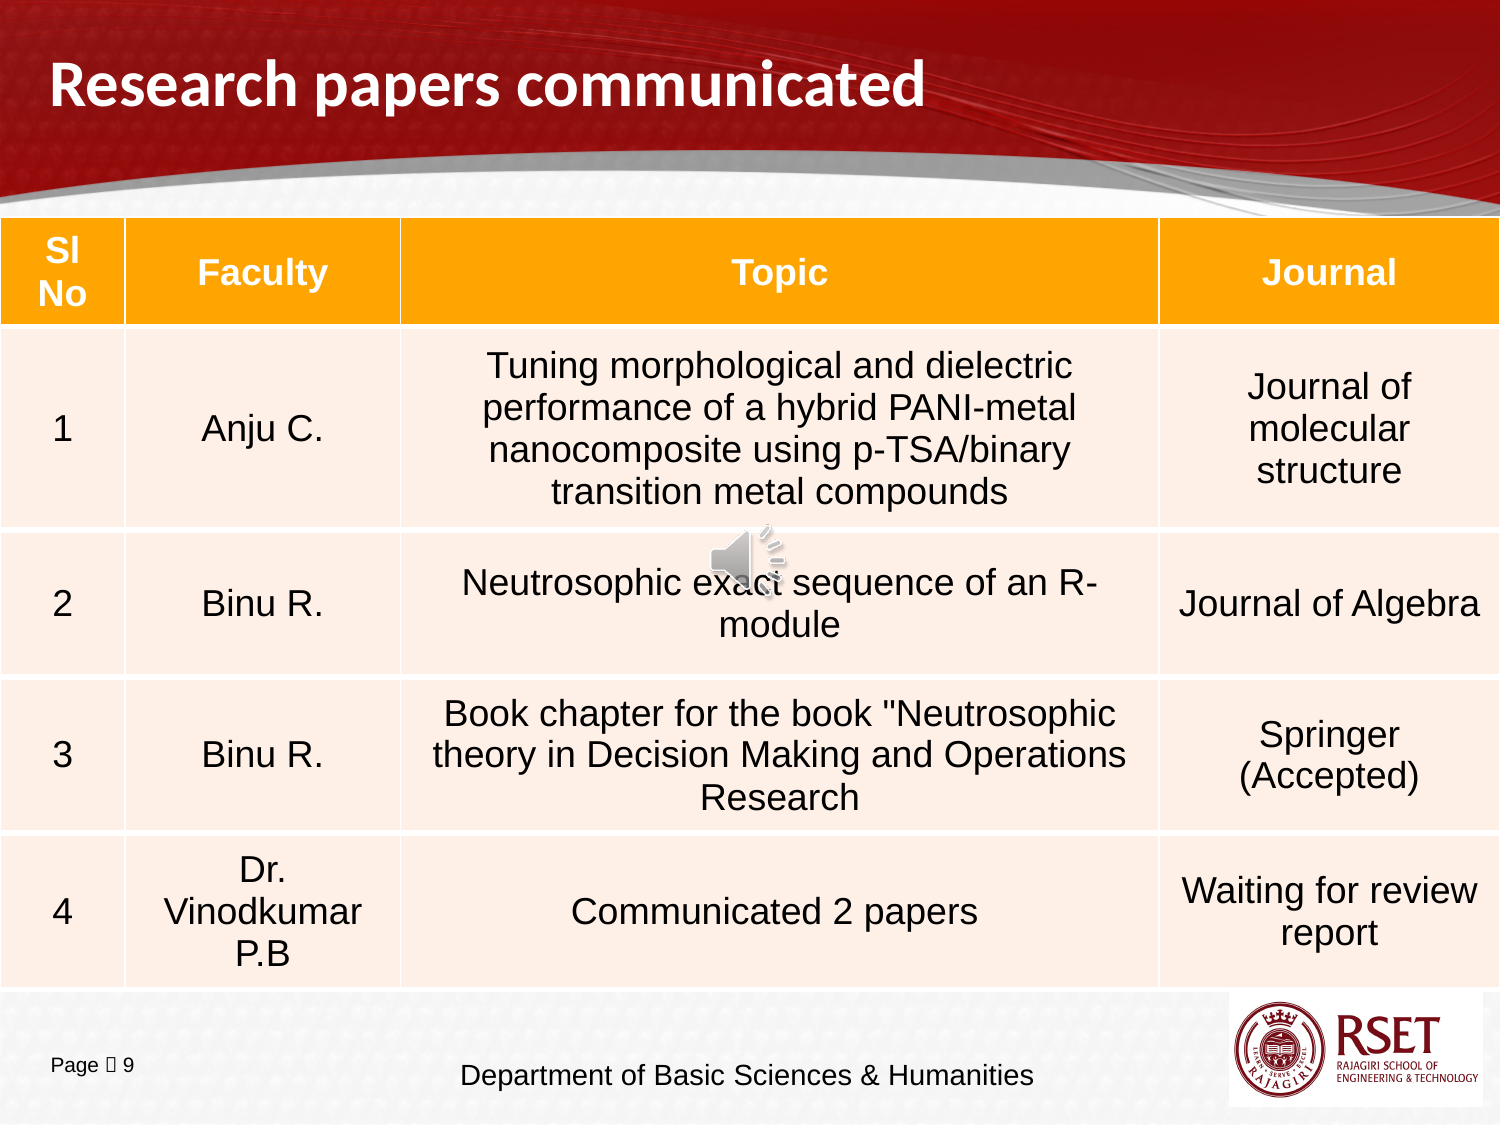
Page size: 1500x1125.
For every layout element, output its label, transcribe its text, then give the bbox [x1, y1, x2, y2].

footer Department of Basic Sciences & Humanities [382, 1048, 1113, 1104]
table_cell Dr. Vinodkumar P.B [126, 836, 400, 987]
table_cell Neutrosophic exact sequence of an R-module [401, 533, 1158, 674]
table_cell Journal of Algebra [1160, 533, 1499, 674]
title Research papers communicated [49, 41, 1447, 148]
table_cell Waiting for review report [1160, 836, 1499, 987]
table_cell 4 [1, 836, 124, 987]
table_cell Springer (Accepted) [1160, 680, 1499, 830]
table_header Sl No [1, 218, 124, 324]
table_header Journal [1160, 218, 1499, 324]
picture [709, 522, 791, 603]
table_header Faculty [126, 218, 400, 324]
table_cell Binu R. [126, 533, 400, 674]
table_cell Binu R. [126, 680, 400, 830]
table_cell Anju C. [126, 329, 400, 527]
picture [0, 0, 1500, 216]
table_cell Communicated 2 papers [401, 836, 1158, 987]
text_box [1229, 989, 1484, 1108]
table_header Topic [401, 218, 1158, 324]
table_cell Tuning morphological and dielectric performance of a hybrid PANI-metal nanocomposite using p-TSA/binary transition metal compounds [401, 329, 1158, 527]
table_cell 1 [1, 329, 124, 527]
picture [0, 992, 1500, 1125]
table_cell Book chapter for the book "Neutrosophic theory in Decision Making and Operations Research [401, 680, 1158, 830]
table_cell 2 [1, 533, 124, 674]
table_cell 3 [1, 680, 124, 830]
table_cell Journal of molecular structure [1160, 329, 1499, 527]
